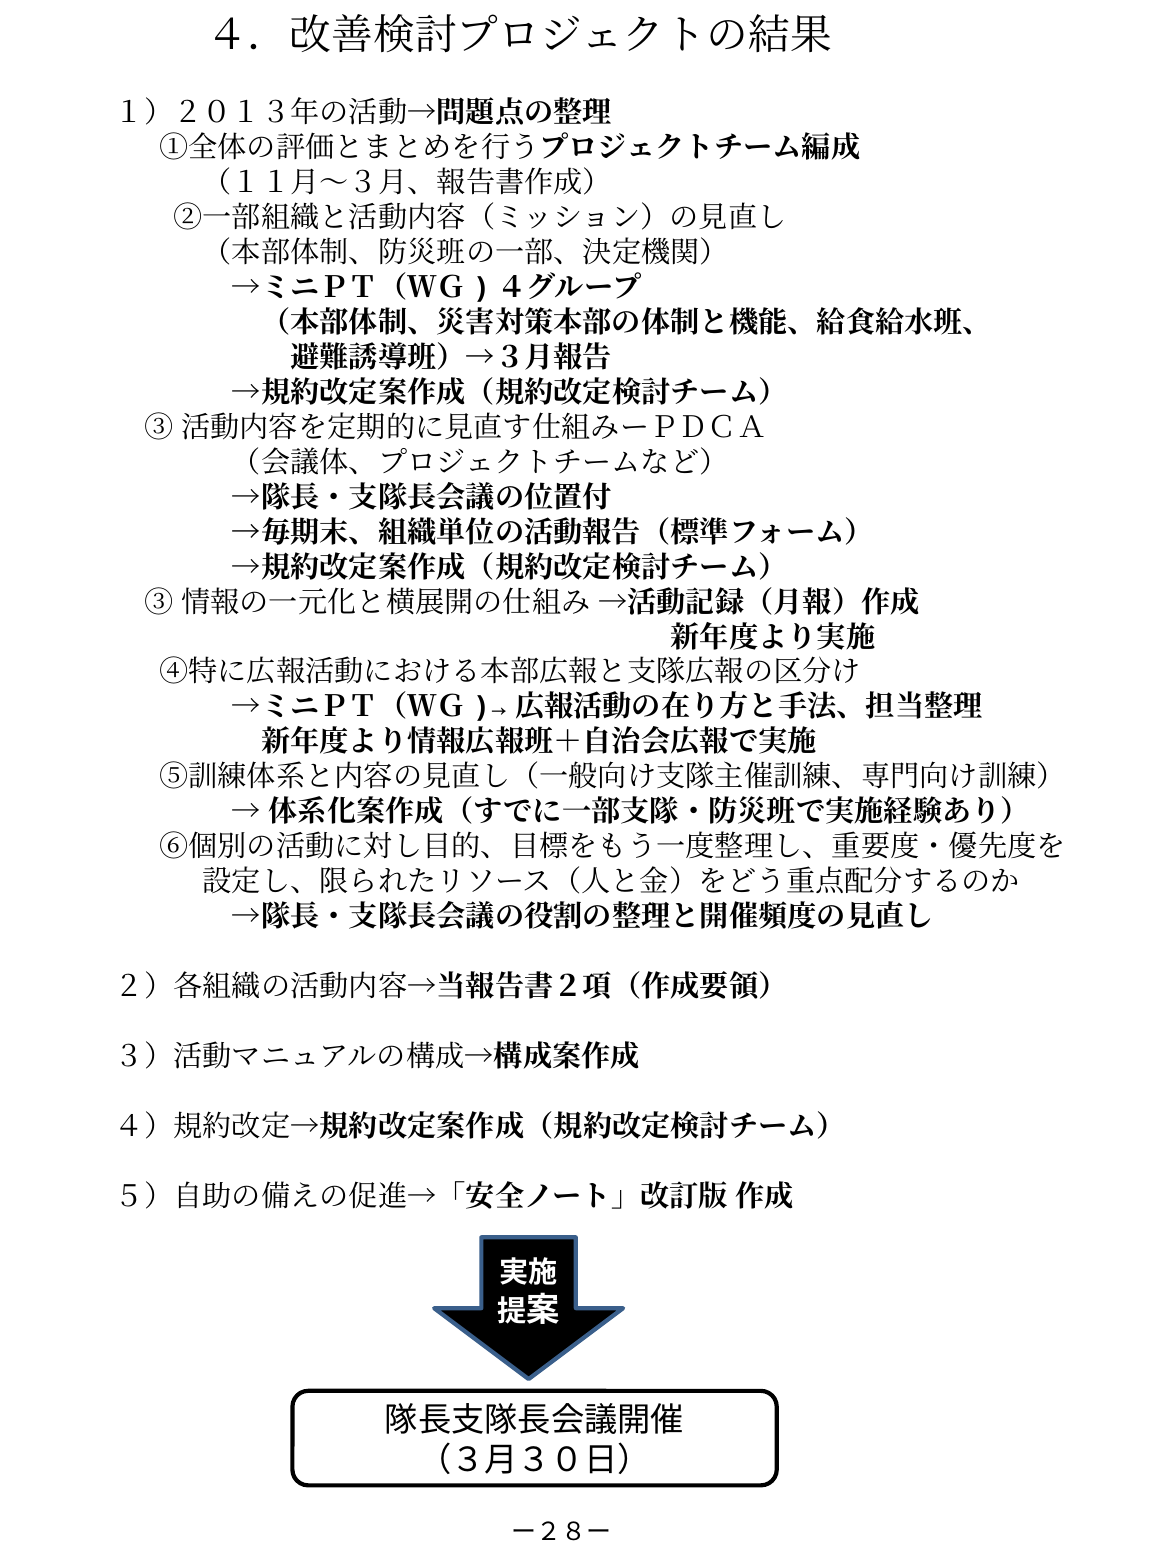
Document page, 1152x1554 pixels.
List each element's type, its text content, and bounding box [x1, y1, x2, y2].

text_box 実施提案 [432, 1235, 626, 1381]
text_box ４．改善検討プロジェクトの結果 [91, 0, 942, 65]
text_box ー２８ー [497, 1507, 627, 1553]
text_box １）２０１３年の活動→問題点の整理 ①全体の評価とまとめを行うプロジェクトチーム編成 （１１月～３月、報告書作成） ②一部組織と活動内容（ミッション）の見直し （本部体制、防災班の一部、決定機関） →ミニＰＴ（ＷＧ)４グループ （本部体制、災害対策本部の体制と機能、給食給水班、 避難誘導班）→３月報告 →規約改定案作成（規約改定検討チーム） ③活動内容を定期的に見直す仕組みーＰＤＣＡ （会議体、プロジェクトチームなど） →隊長・支隊長会議の位置付 →毎期末、組織単位の活動報告（標準フォーム） →規約改定案作成（規約改定検討チーム） ③情報の一元化と横展開の仕組み →活動記録（月報）作成 新年度より実施 ④特に広報活動における本部広報と支隊広報の区分け →ミニＰＴ（ＷＧ)→広報活動の在り方と手法、担当整理 新年度より情報広報班＋自治会広報で実施 ⑤訓練体系と内容の見直し（一般向け支隊主催訓練、専門向け訓練） → 体系化案作成（すでに一部支隊・防災班で実施経験あり） ⑥個別の活動に対し目的、目標をもう一度整理し、重要度・優先度を 設定し、限られたリソース（人と金）をどう重点配分するのか →隊長・支隊長会議の役割の整理と開催頻度の見直し ２）各組織の活動内容→当報告書２項（作成要領） ３）活動マニュアルの構成→構成案作成 ４）規約改定→規約改定案作成（規約改定検討チーム） ５）自助の備えの促進→「安全ノート」改訂版 作成 [0, 85, 1108, 1220]
text_box 隊長支隊長会議開催 （３月３０日） [290, 1388, 779, 1488]
